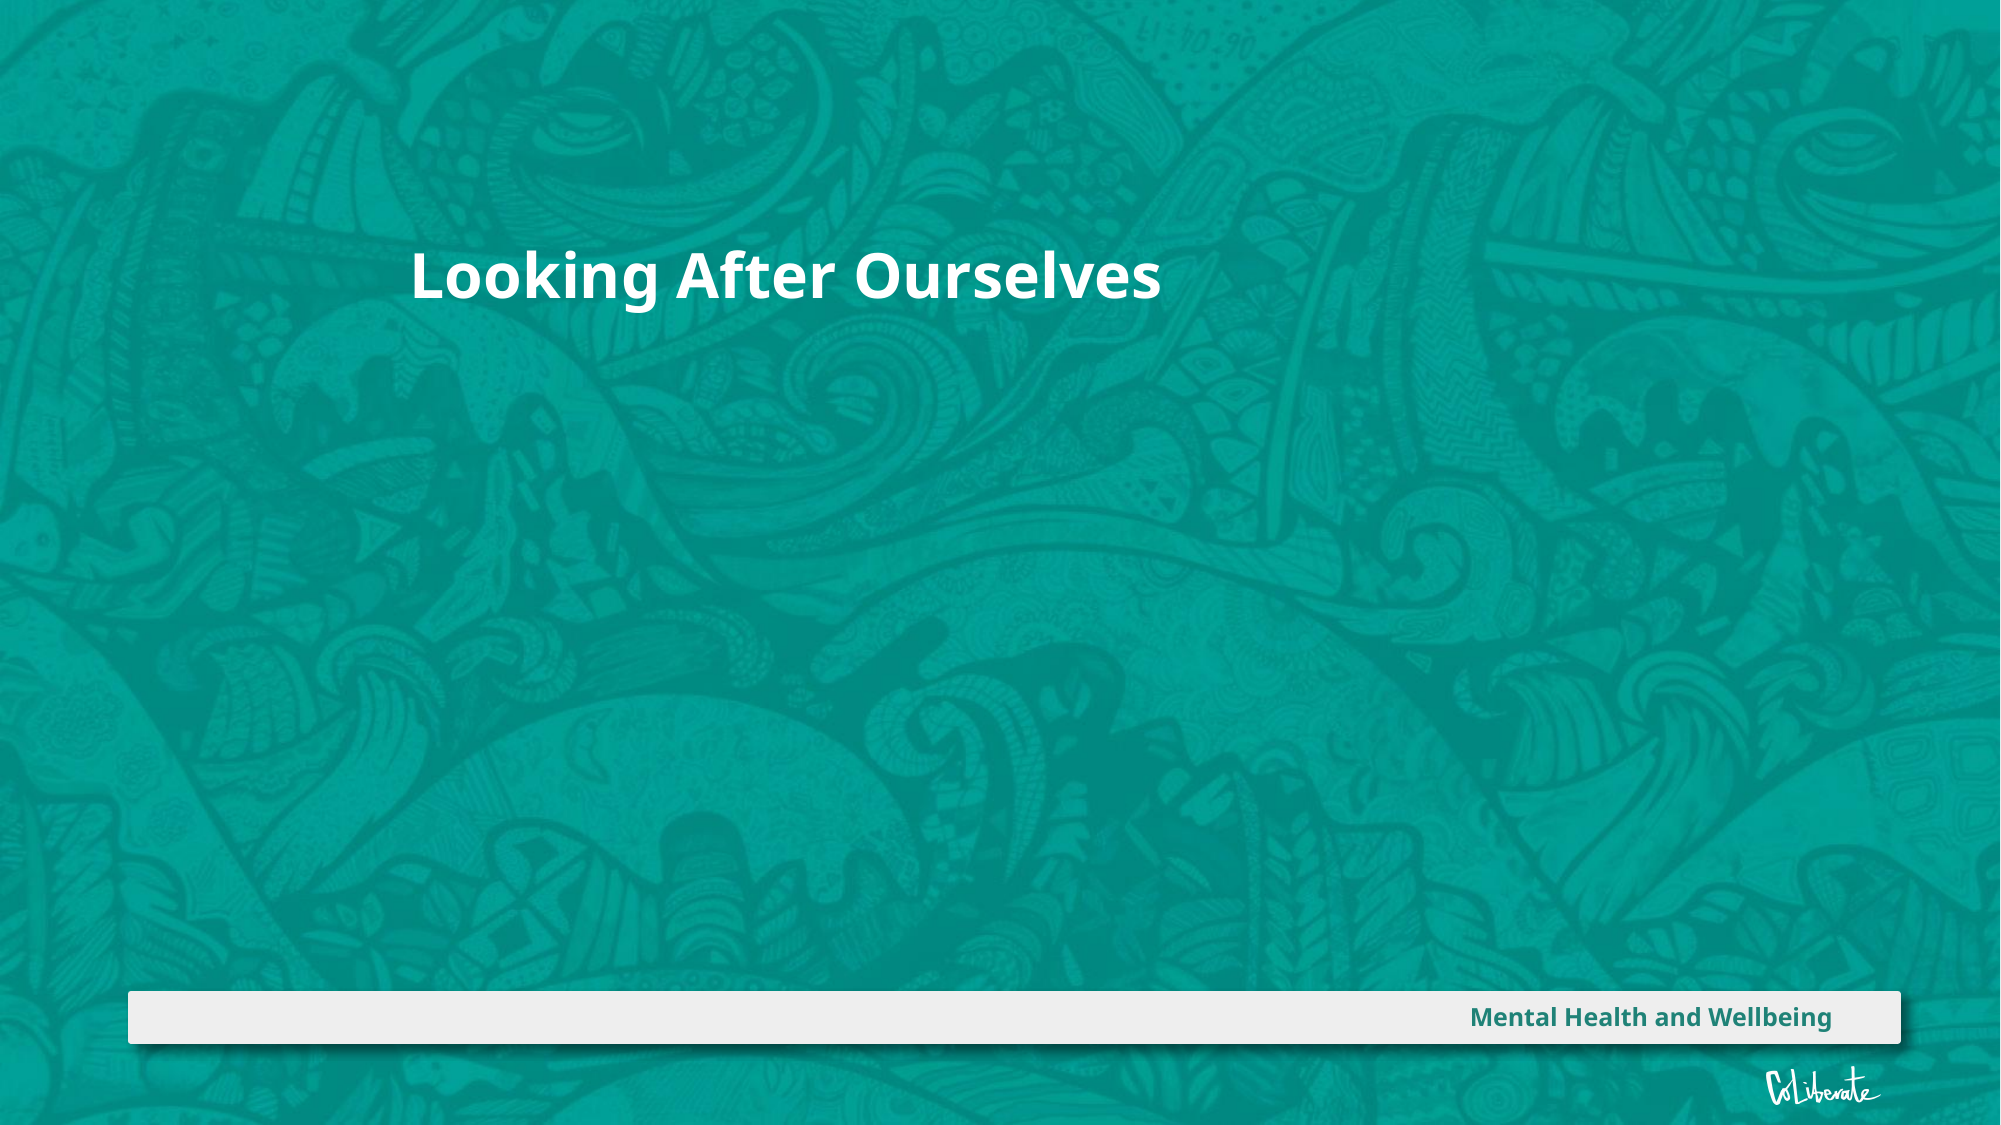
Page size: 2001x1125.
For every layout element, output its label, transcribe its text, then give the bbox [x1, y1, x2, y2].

picture [0, 0, 2001, 1125]
text_box Looking After Ourselves [394, 209, 1563, 924]
